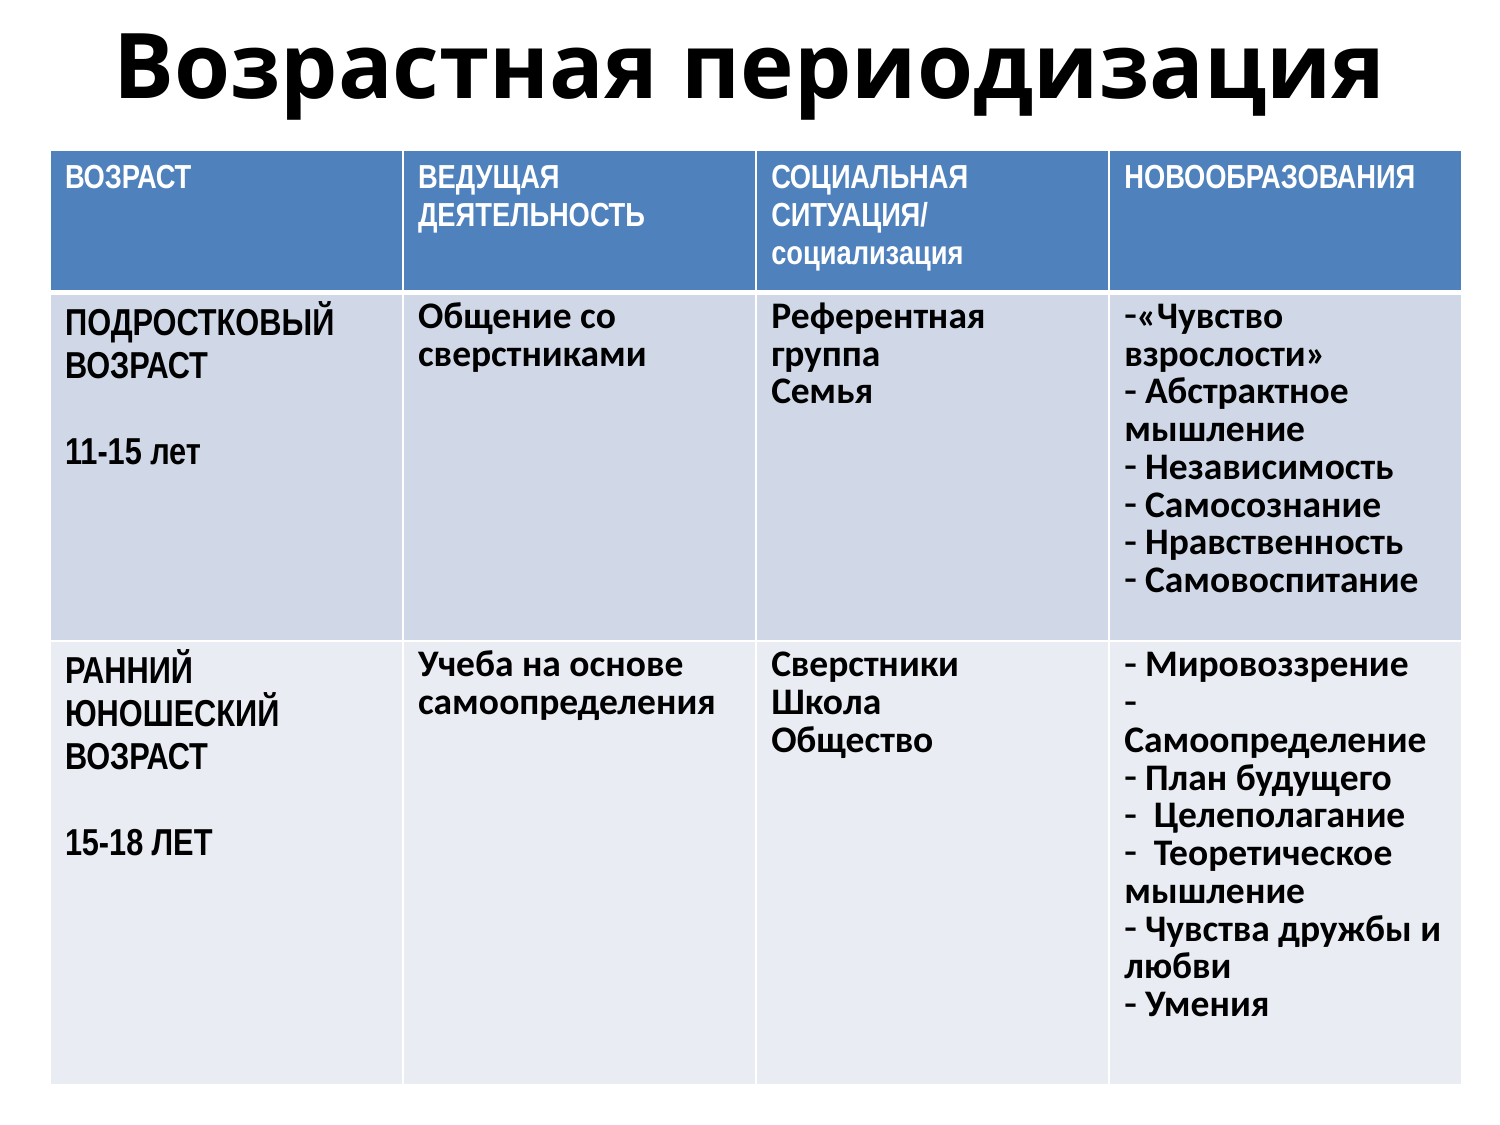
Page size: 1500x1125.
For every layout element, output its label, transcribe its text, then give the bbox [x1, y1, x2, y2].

table_cell РАННИЙ ЮНОШЕСКИЙ ВОЗРАСТ 15-18 ЛЕТ [51, 642, 402, 1084]
table_header ВОЗРАСТ [51, 151, 402, 290]
table_cell ПОДРОСТКОВЫЙ ВОЗРАСТ 11-15 лет [51, 295, 402, 640]
table_cell Учеба на основе самоопределения [404, 642, 755, 1084]
title Возрастная периодизация [75, 0, 1425, 125]
table_header ВЕДУЩАЯ ДЕЯТЕЛЬНОСТЬ [404, 151, 755, 290]
table_header НОВООБРАЗОВАНИЯ [1110, 151, 1461, 290]
table_cell «Чувство взрослости» Абстрактное мышление Независимость Самосознание Нравственность Самовоспитание [1110, 295, 1461, 640]
table_header СОЦИАЛЬНАЯ СИТУАЦИЯ/ социализация [757, 151, 1108, 290]
table_cell Сверстники Школа Общество [757, 642, 1108, 1084]
table_cell Референтная группа Семья [757, 295, 1108, 640]
table_cell Общение со сверстниками [404, 295, 755, 640]
table_cell Мировоззрение Самоопределение План будущего Целеполагание Теоретическое мышление Чувства дружбы и любви Умения [1110, 642, 1461, 1084]
